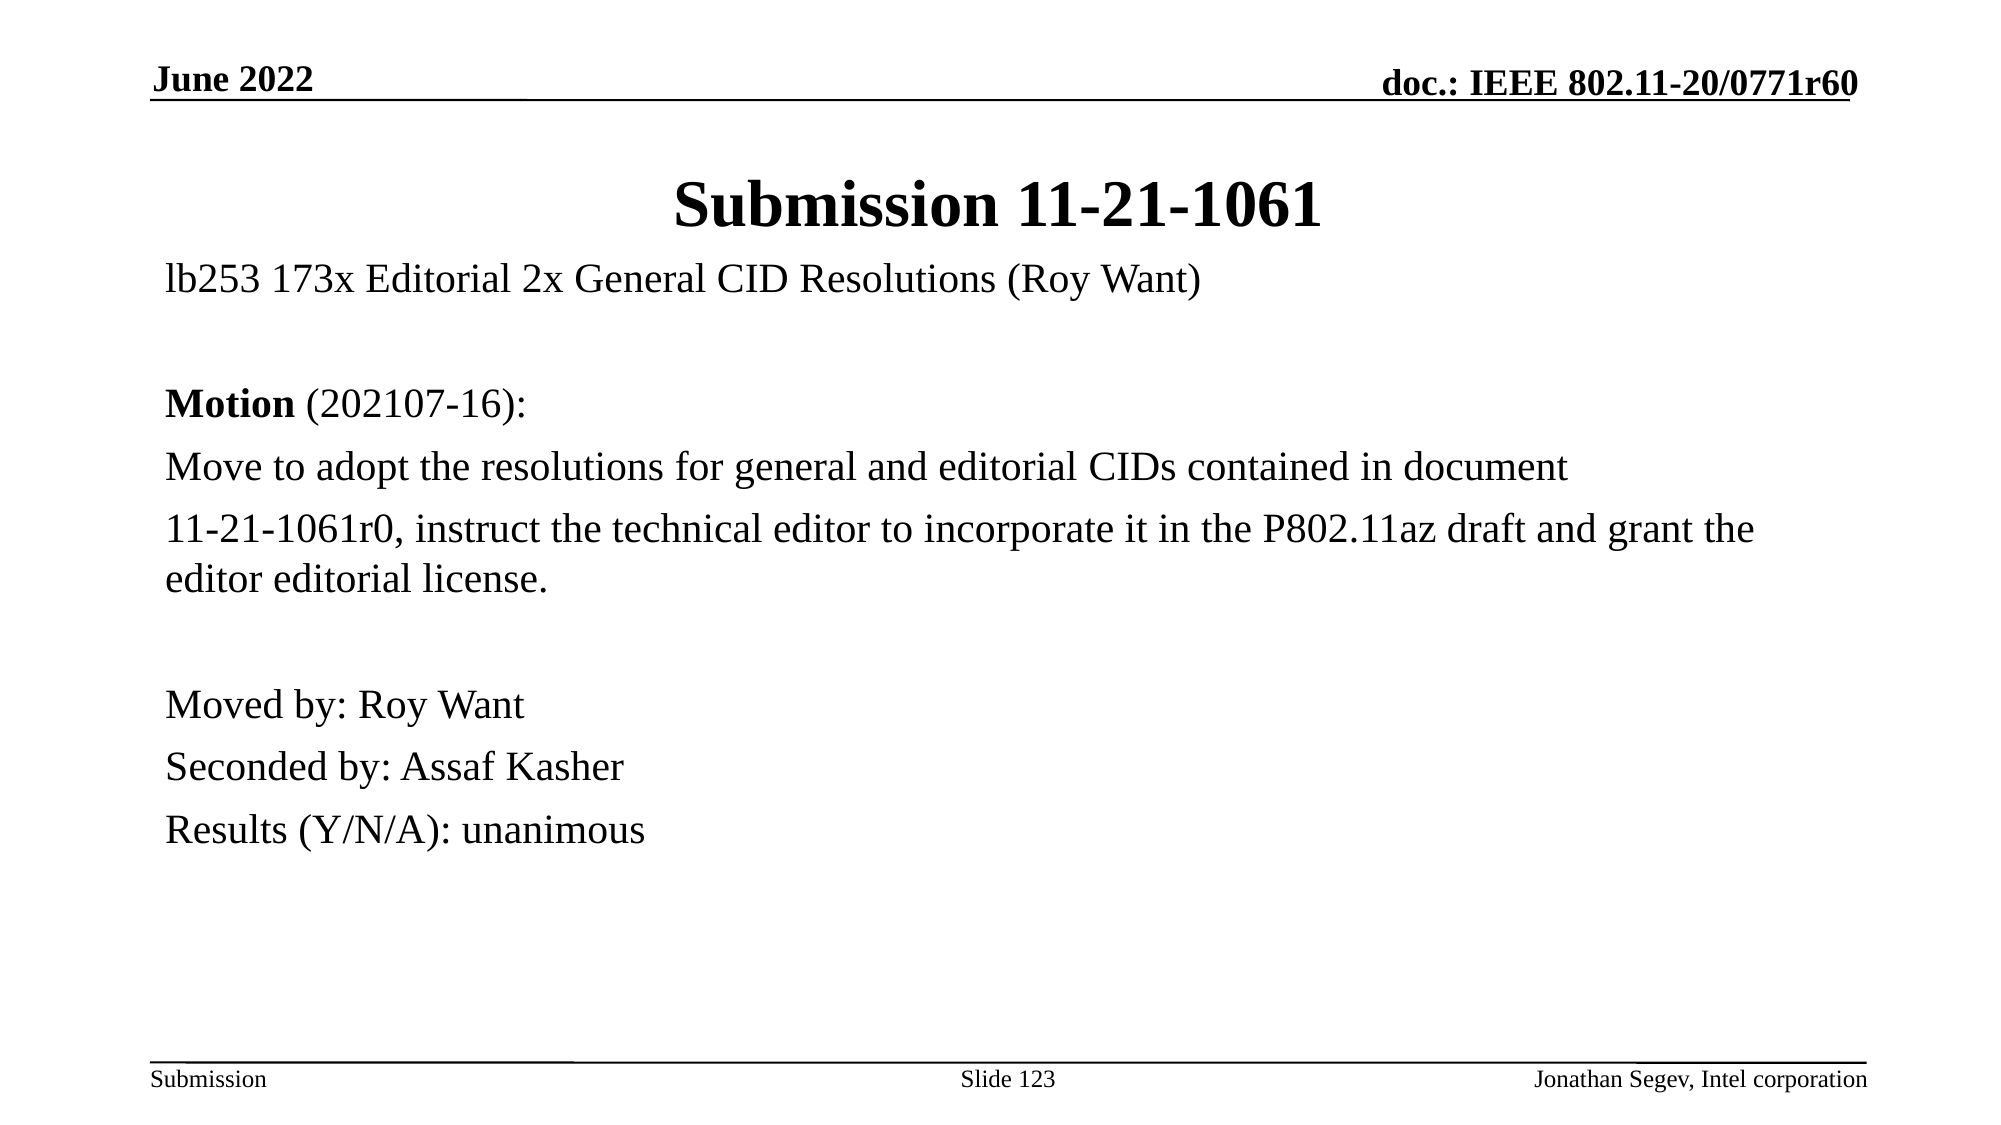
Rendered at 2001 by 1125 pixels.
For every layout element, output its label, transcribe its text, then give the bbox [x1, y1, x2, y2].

list lb253 173x Editorial 2x General CID Resolutions (Roy Want) Motion (202107-16): Move to adopt the resolutions for general and editorial CIDs contained in document 11-21-1061r0, instruct the technical editor to incorporate it in the P802.11az draft and grant the editor editorial license. Moved by: Roy Want Seconded by: Assaf Kasher Results (Y/N/A): unanimous [149, 243, 1850, 1000]
title Submission 11-21-1061 [149, 112, 1850, 243]
footer Jonathan Segev, Intel corporation [1171, 1061, 1869, 1093]
slide_number Slide 123 [950, 1061, 1067, 1123]
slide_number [152, 54, 563, 100]
